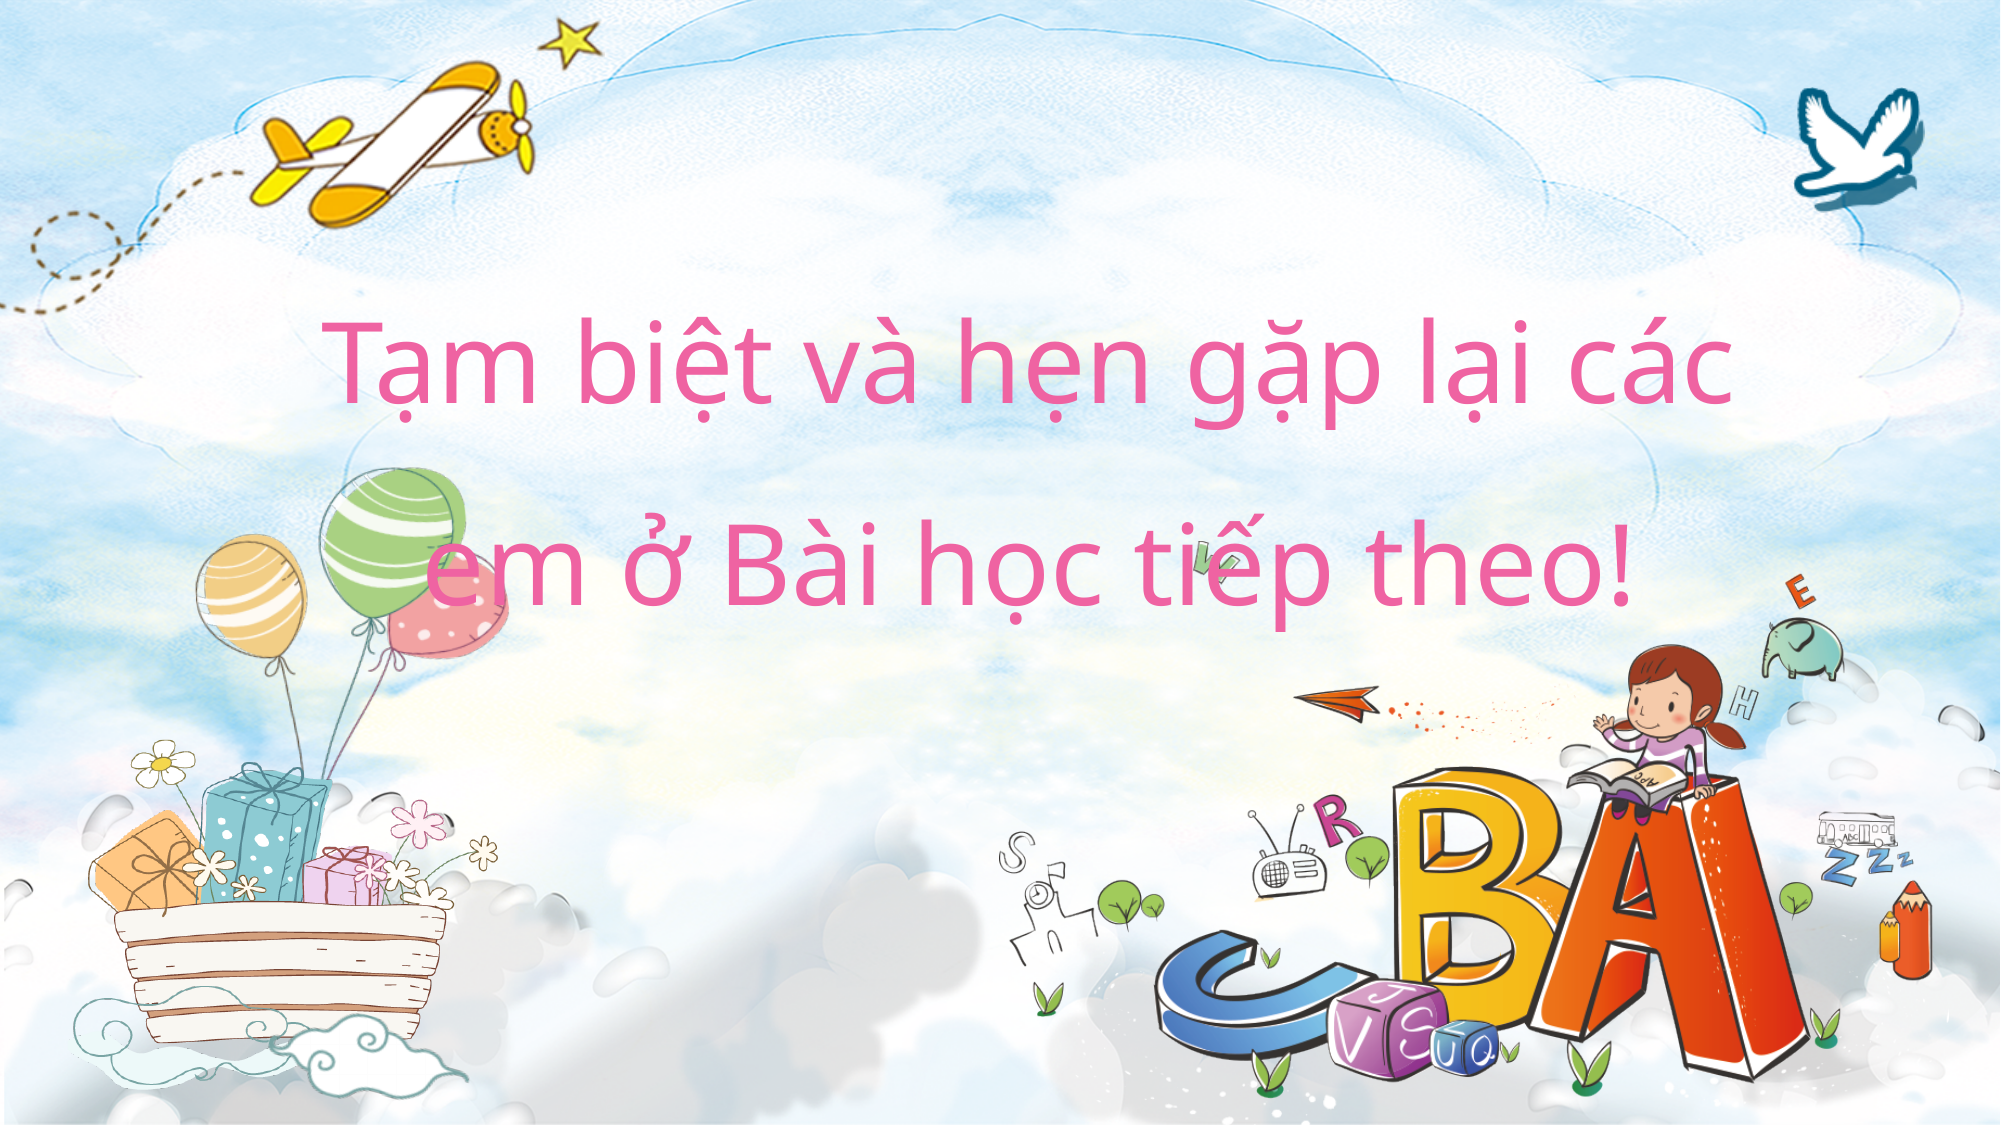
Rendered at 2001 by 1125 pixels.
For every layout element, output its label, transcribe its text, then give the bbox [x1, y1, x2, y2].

text_box Tạm biệt và hẹn gặp lại các em ở Bài học tiếp theo! [218, 215, 1841, 636]
picture [0, 0, 2001, 1125]
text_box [67, 458, 531, 1110]
